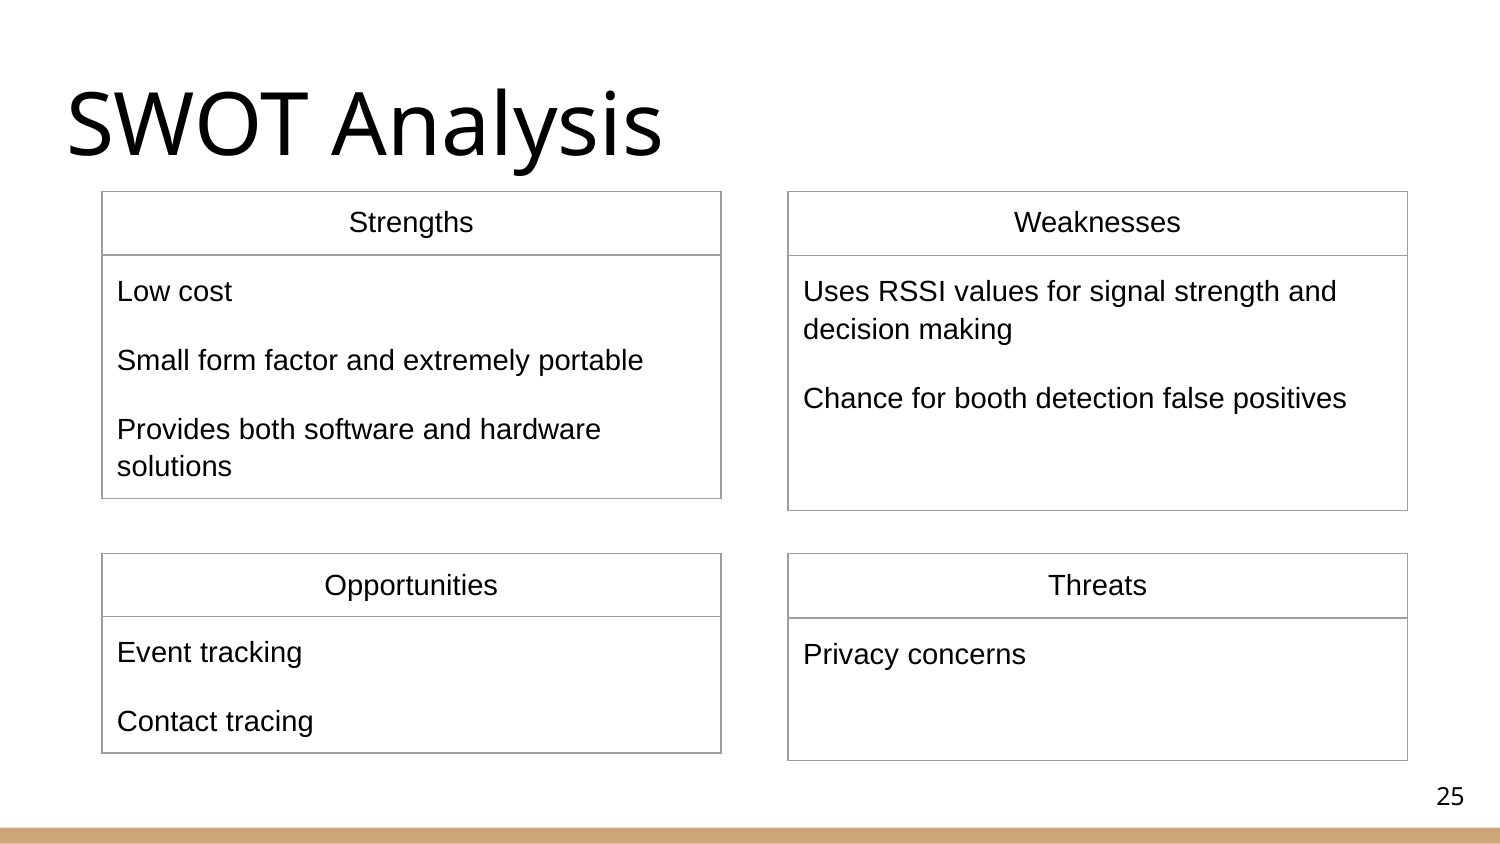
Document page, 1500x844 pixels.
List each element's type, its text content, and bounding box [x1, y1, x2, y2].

table_cell Event tracking Contact tracing [103, 617, 720, 752]
table_cell Low cost Small form factor and extremely portable Provides both software and hardware solutions [103, 256, 720, 498]
table_cell Privacy concerns [789, 619, 1407, 760]
table_header Weaknesses [789, 192, 1407, 255]
table_header Threats [789, 554, 1407, 617]
title SWOT Analysis [51, 51, 1449, 189]
table_header Strengths [103, 192, 720, 254]
table_header Opportunities [103, 554, 720, 616]
table_cell Uses RSSI values for signal strength and decision making Chance for booth detection false positives [789, 256, 1407, 510]
slide_number ‹#› [1389, 764, 1480, 830]
